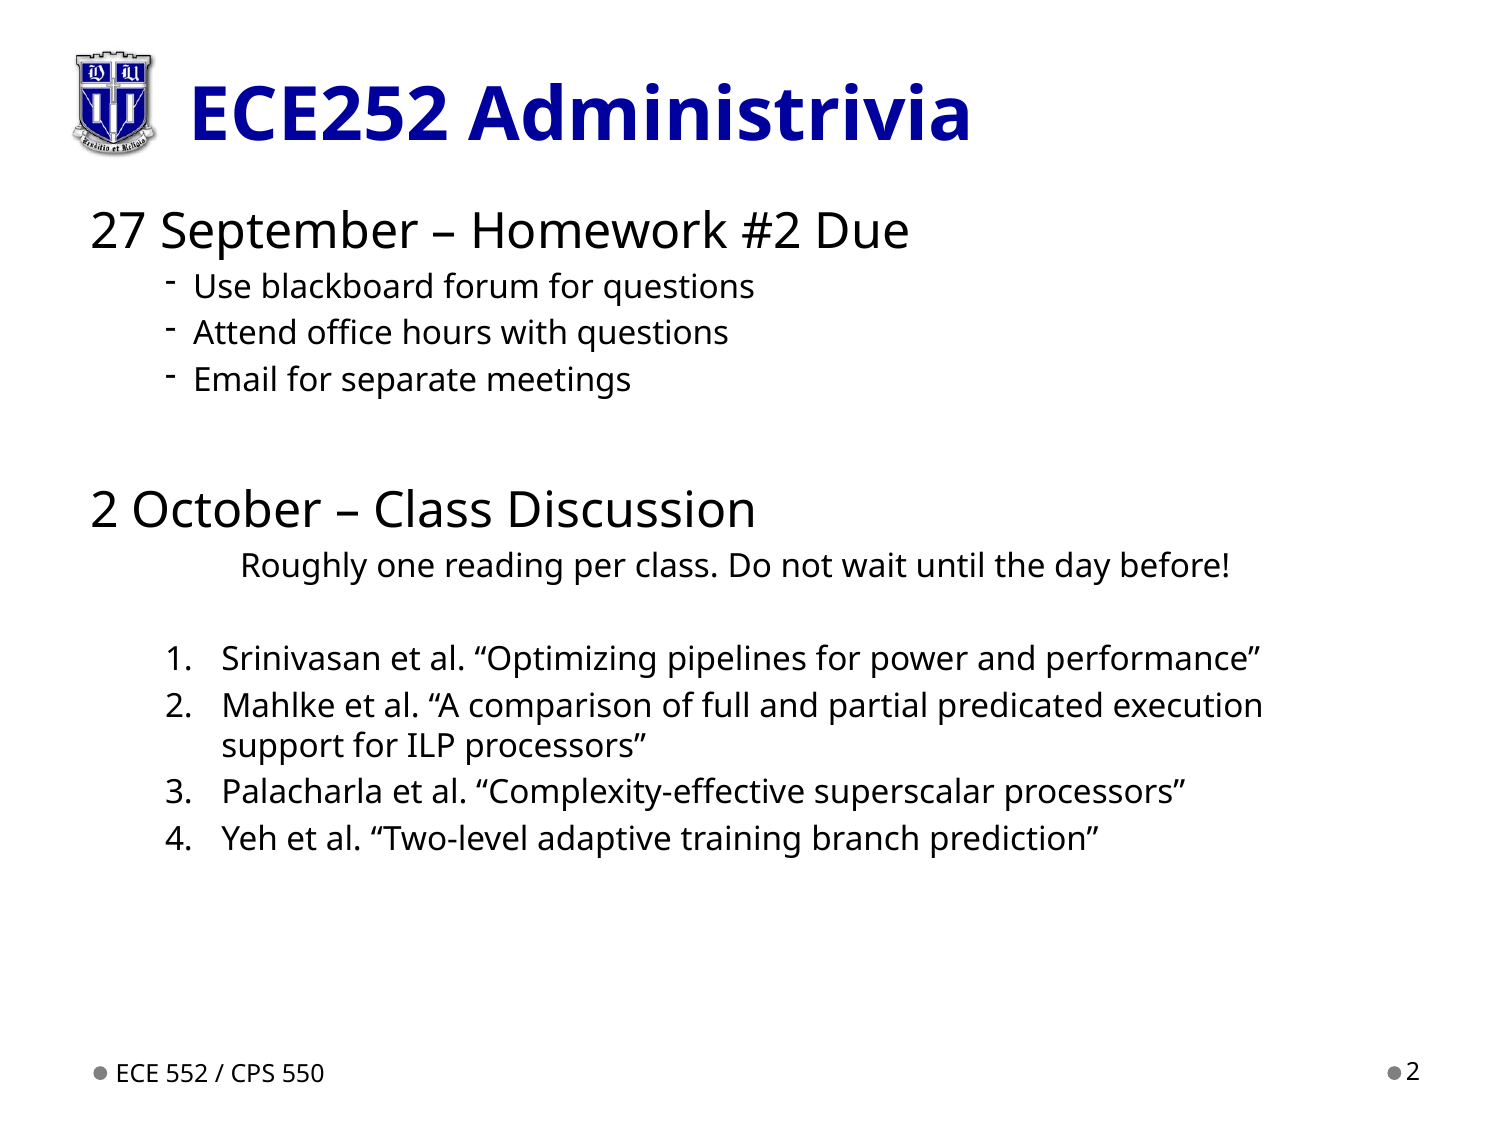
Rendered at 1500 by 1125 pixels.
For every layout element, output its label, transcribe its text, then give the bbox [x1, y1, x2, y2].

footer ECE 552 / CPS 550 [108, 1042, 576, 1103]
list 27 September – Homework #2 Due Use blackboard forum for questions Attend office hours with questions Email for separate meetings 2 October – Class Discussion Roughly one reading per class. Do not wait until the day before! Srinivasan et al. “Optimizing pipelines for power and performance” Mahlke et al. “A comparison of full and partial predicated execution support for ILP processors” Palacharla et al. “Complexity-effective superscalar processors” Yeh et al. “Two-level adaptive training branch prediction” [75, 190, 1412, 1017]
slide_number 2 [1401, 1042, 1494, 1103]
picture [62, 45, 163, 161]
text_box ECE252 Administrivia [173, 24, 1475, 163]
